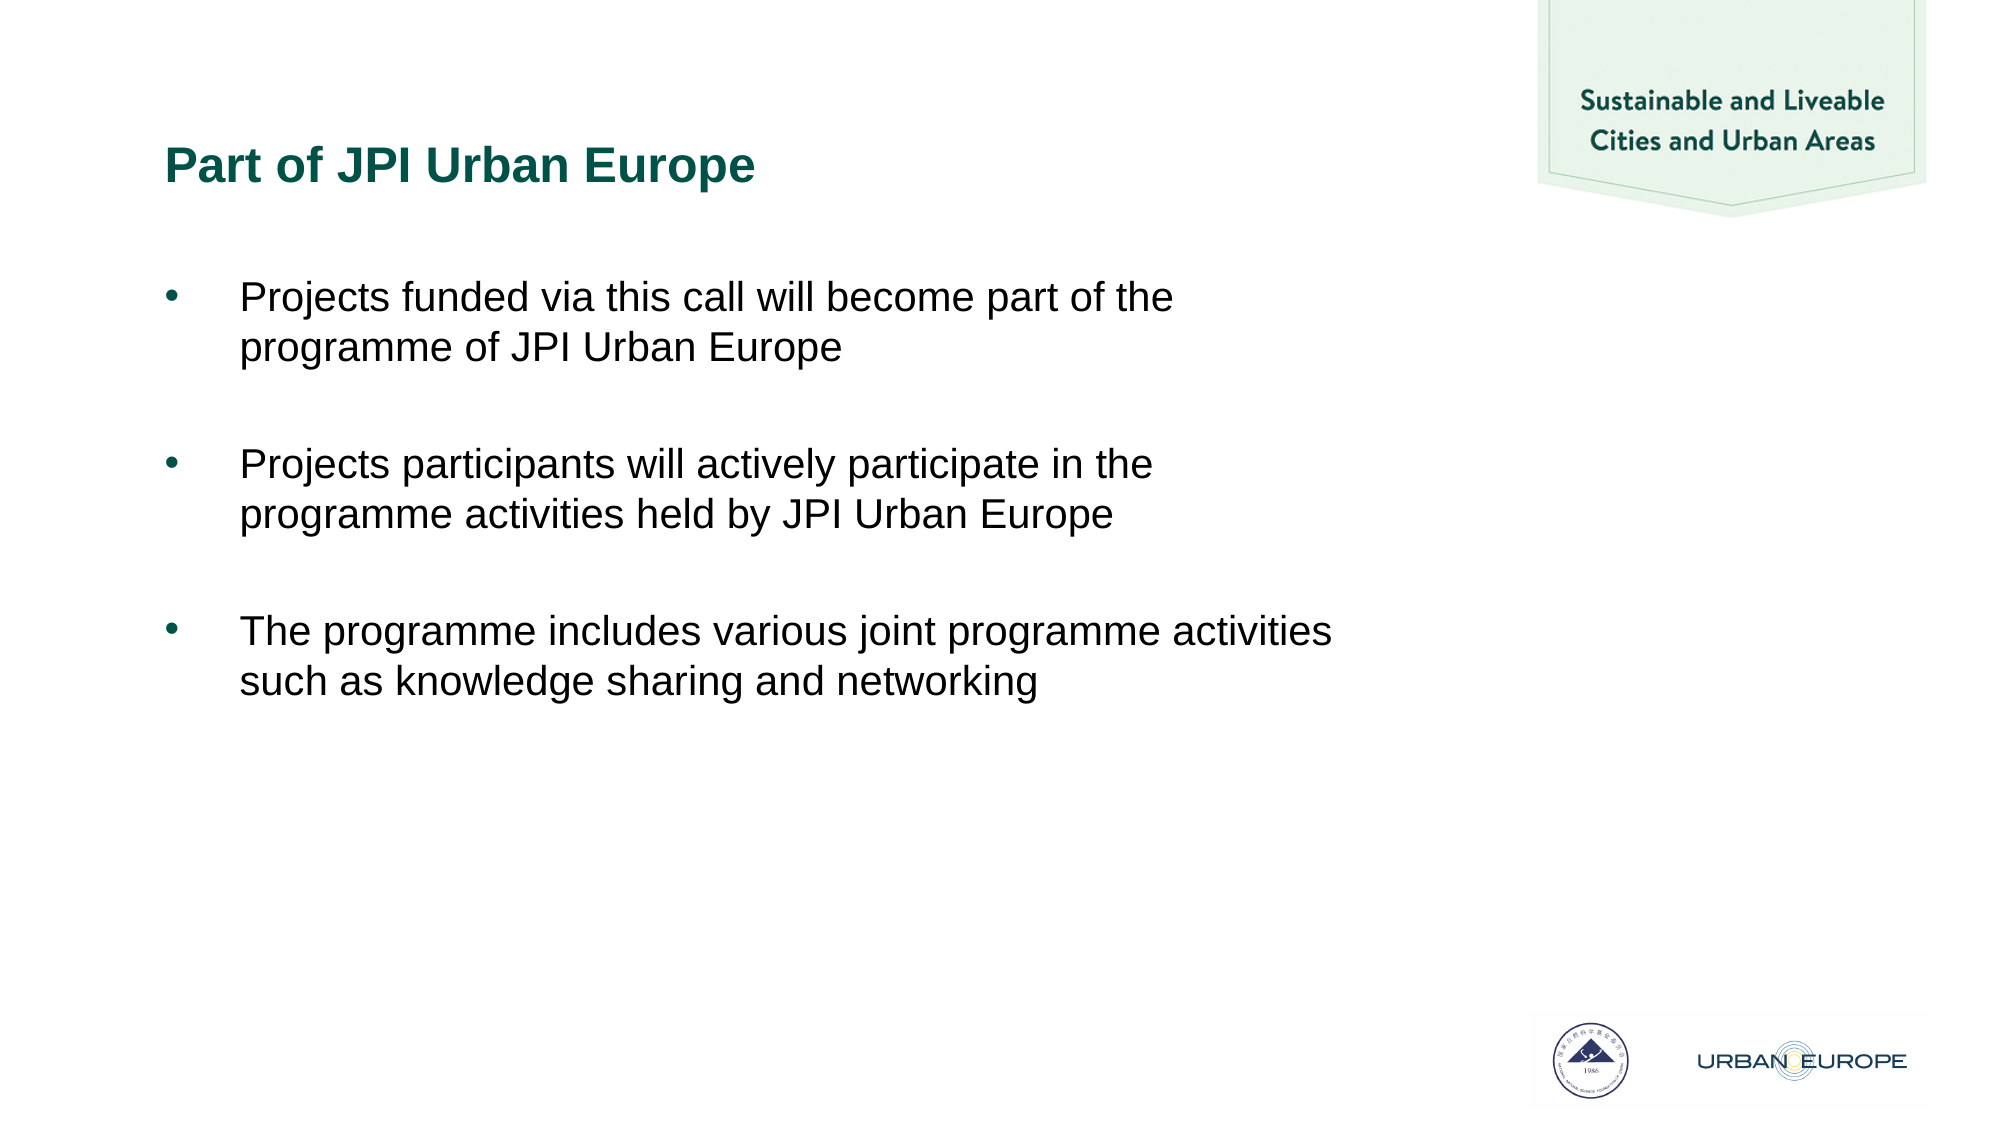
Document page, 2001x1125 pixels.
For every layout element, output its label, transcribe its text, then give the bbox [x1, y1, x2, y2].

title Part of JPI Urban Europe [149, 91, 1512, 233]
picture [1530, 1011, 1930, 1109]
list Projects funded via this call will become part of the programme of JPI Urban Europe Projects participants will actively participate in the programme activities held by JPI Urban Europe The programme includes various joint programme activities such as knowledge sharing and networking [149, 262, 1382, 1005]
picture [1530, 0, 1937, 239]
